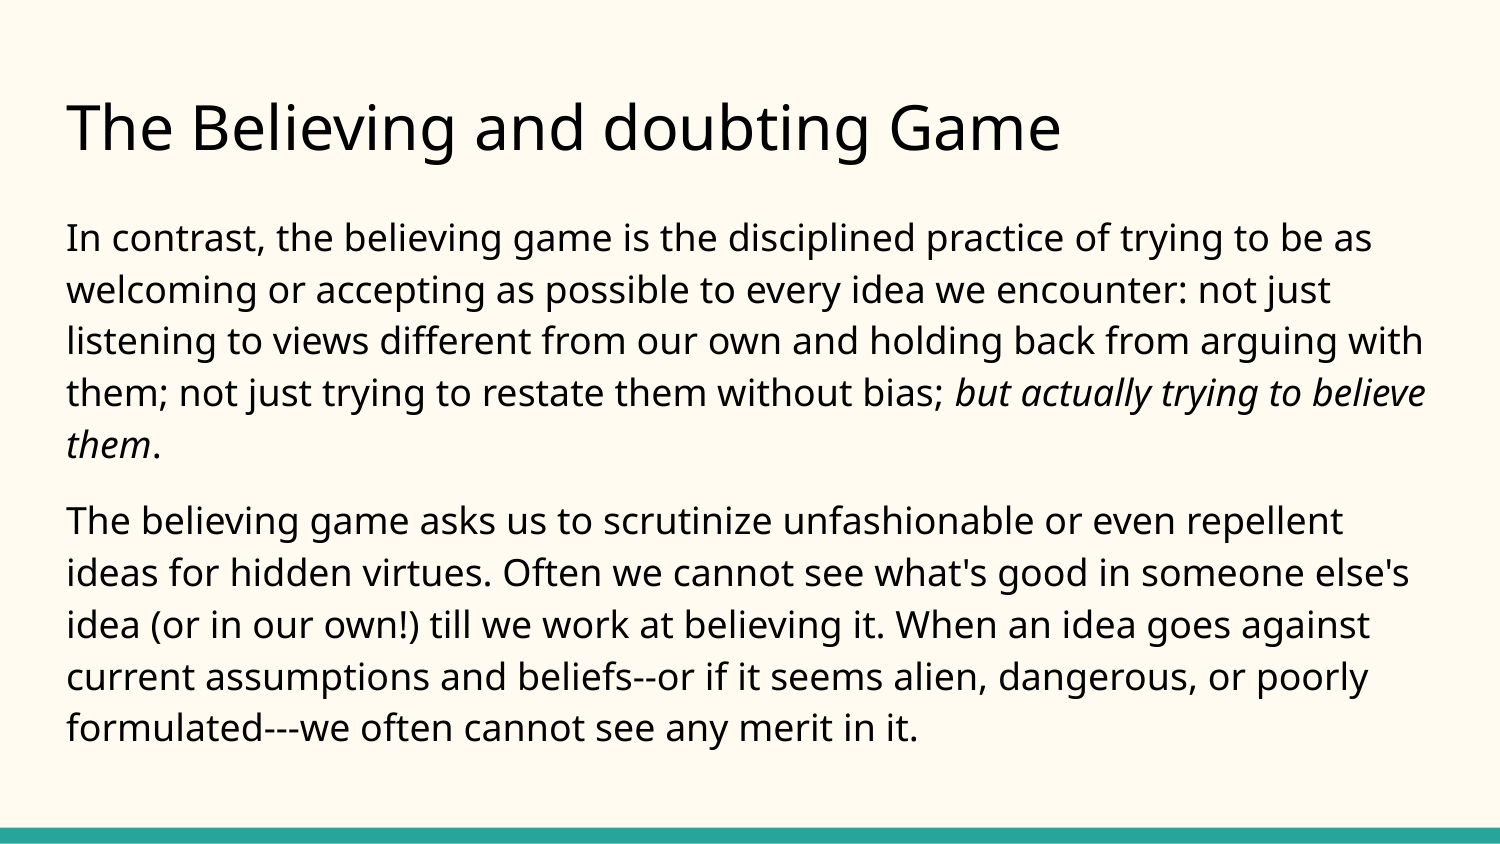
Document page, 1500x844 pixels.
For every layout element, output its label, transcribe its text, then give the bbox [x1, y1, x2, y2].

title The Believing and doubting Game [51, 72, 1449, 174]
list In contrast, the believing game is the disciplined practice of trying to be as welcoming or accepting as possible to every idea we encounter: not just listening to views different from our own and holding back from arguing with them; not just trying to restate them without bias; but actually trying to believe them. The believing game asks us to scrutinize unfashionable or even repellent ideas for hidden virtues. Often we cannot see what's good in someone else's idea (or in our own!) till we work at believing it. When an idea goes against current assumptions and beliefs--or if it seems alien, dangerous, or poorly formulated---we often cannot see any merit in it. [51, 192, 1449, 750]
